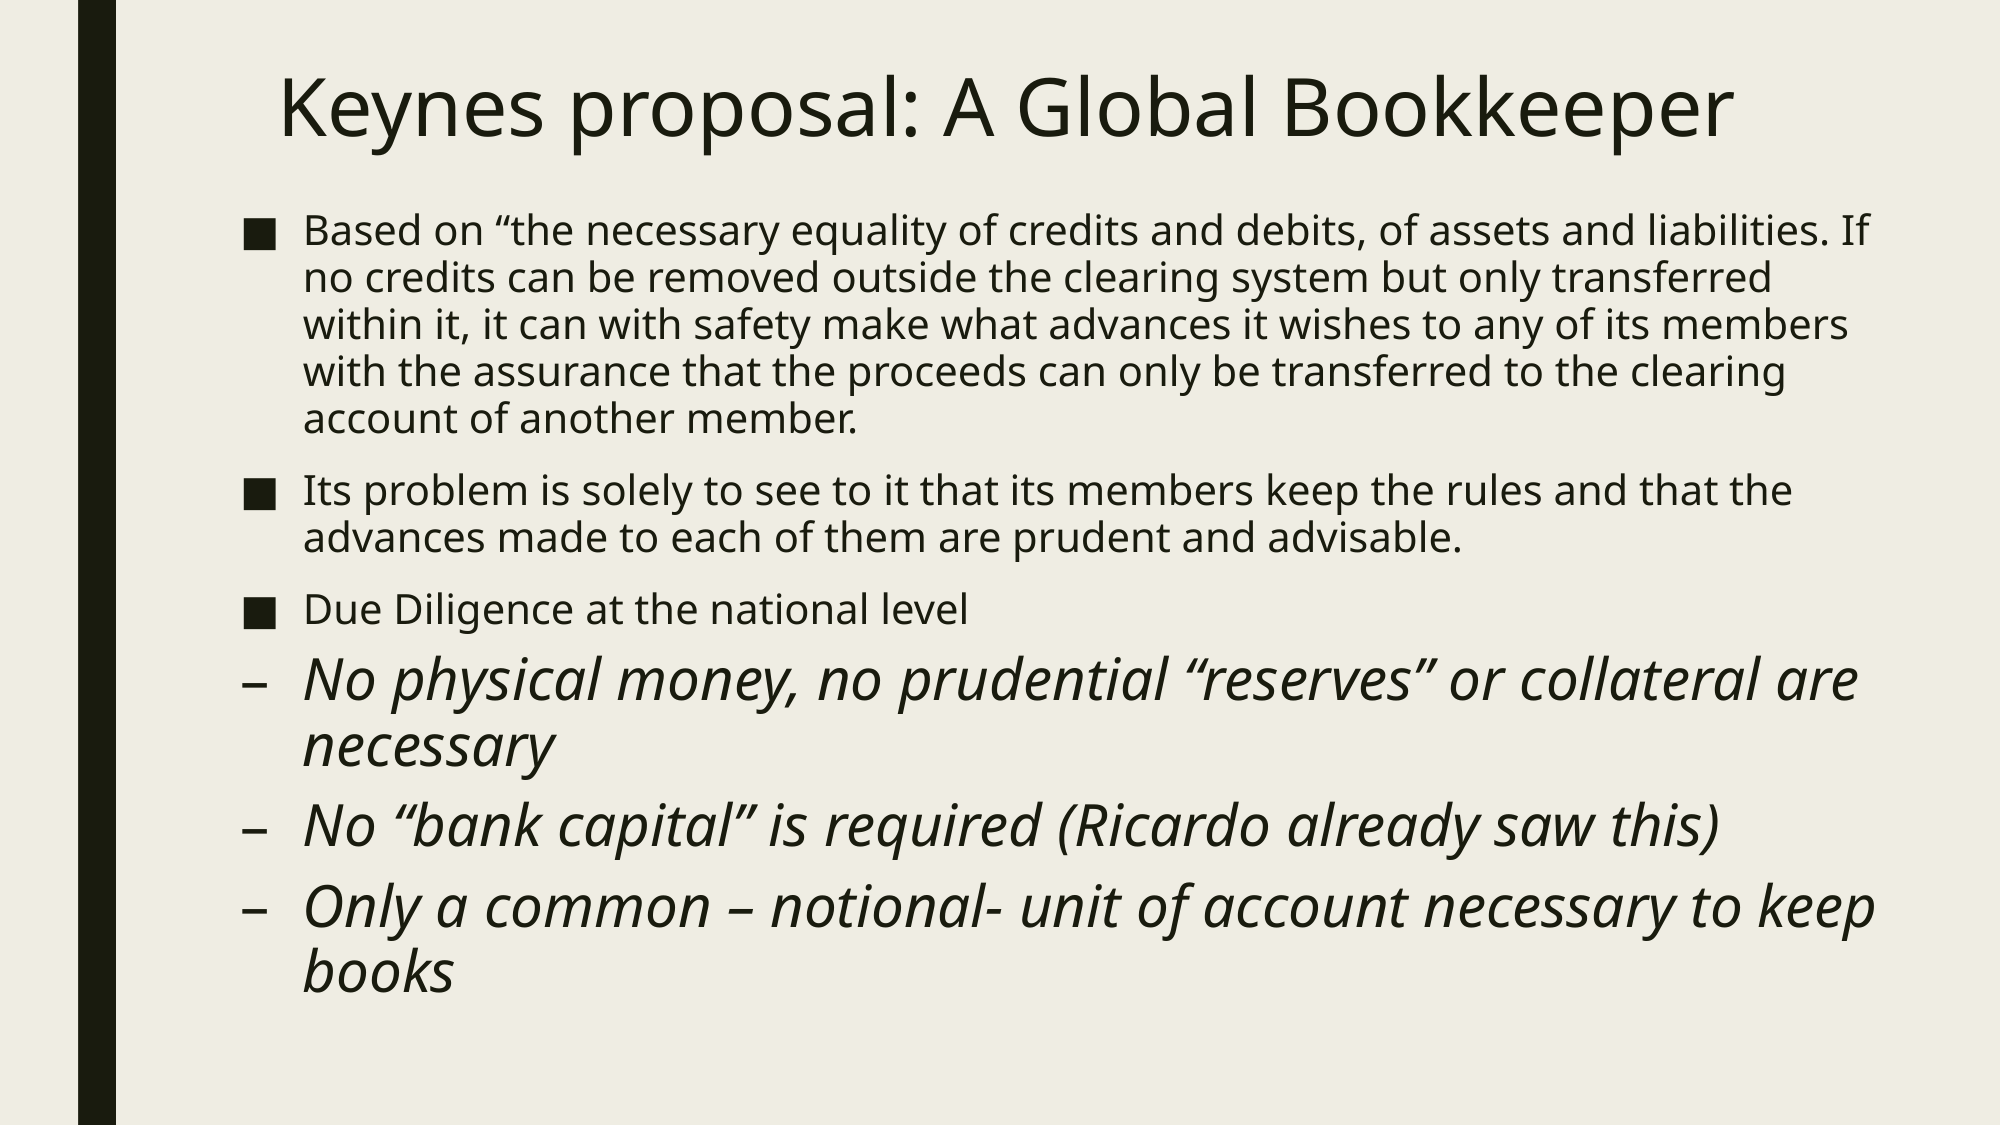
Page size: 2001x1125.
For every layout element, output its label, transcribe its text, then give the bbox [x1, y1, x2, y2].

list Based on “the necessary equality of credits and debits, of assets and liabilities. If no credits can be removed outside the clearing system but only transferred within it, it can with safety make what advances it wishes to any of its members with the assurance that the proceeds can only be transferred to the clearing account of another member. Its problem is solely to see to it that its members keep the rules and that the advances made to each of them are prudent and advisable. Due Diligence at the national level No physical money, no prudential “reserves” or collateral are necessary No “bank capital” is required (Ricardo already saw this) Only a common – notional- unit of account necessary to keep books [225, 200, 1911, 1082]
title Keynes proposal: A Global Bookkeeper [262, 59, 1911, 163]
